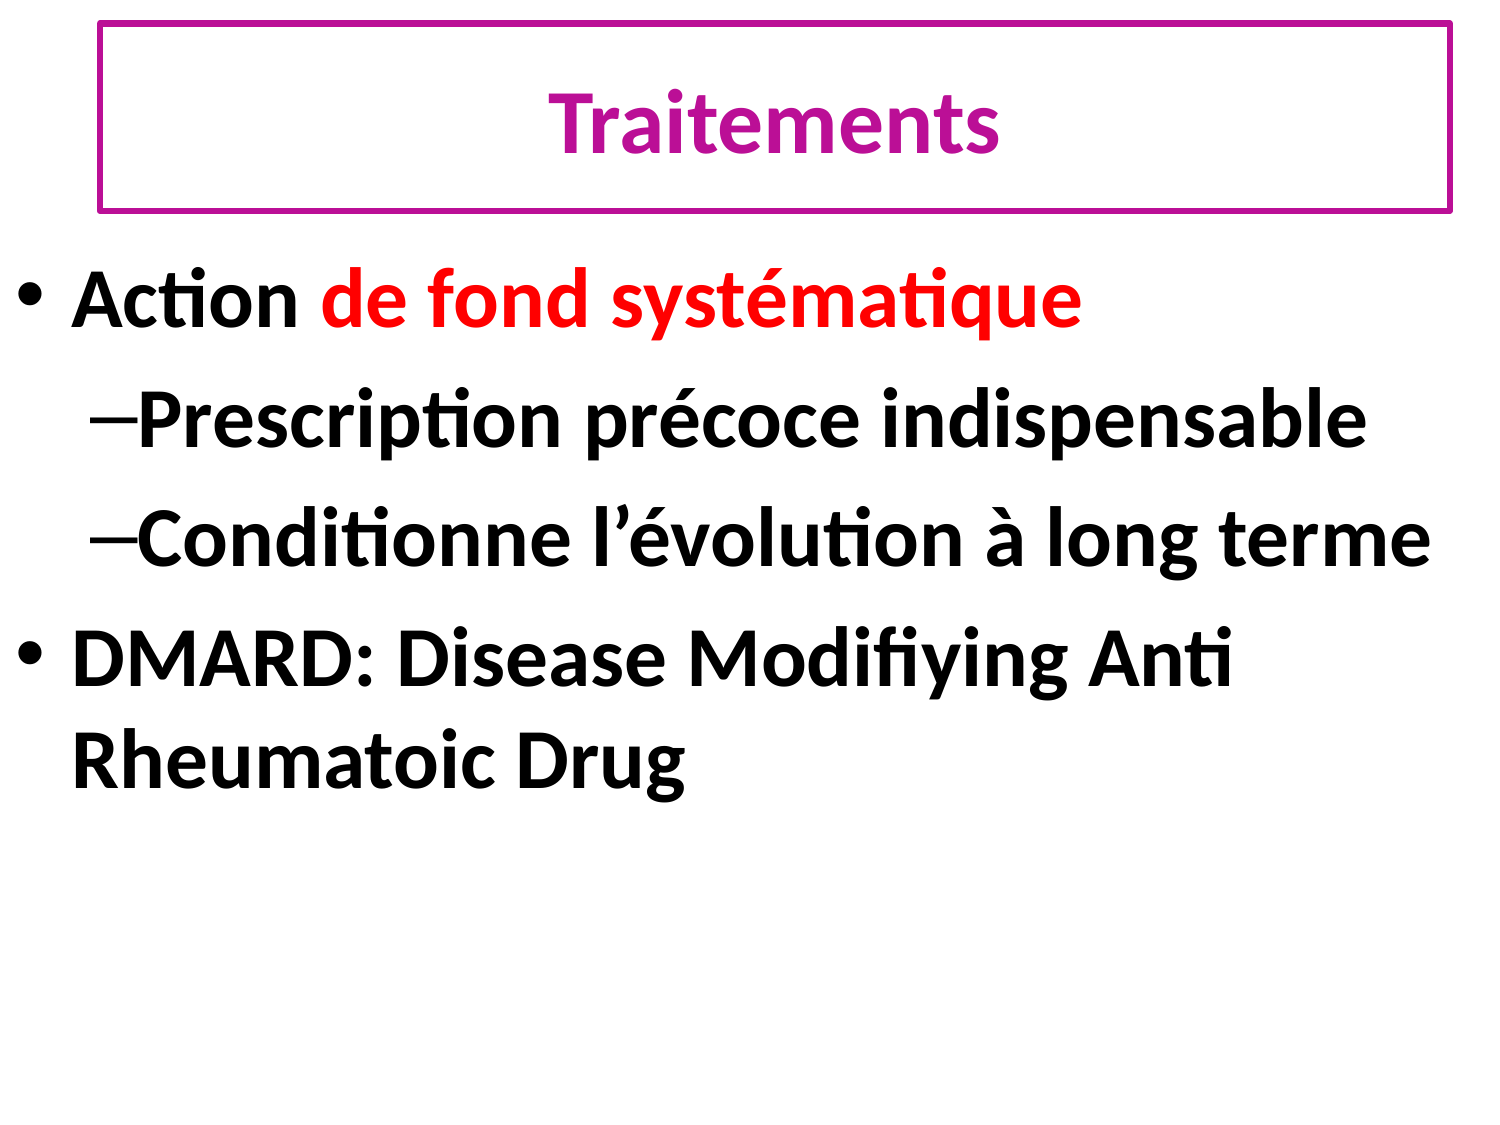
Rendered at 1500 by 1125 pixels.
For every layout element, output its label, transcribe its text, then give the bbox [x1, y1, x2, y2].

text_box Traitements [99, 23, 1450, 211]
list Action de fond systématique Prescription précoce indispensable Conditionne l’évolution à long terme DMARD: Disease Modifiying Anti Rheumatoic Drug [0, 234, 1500, 1125]
